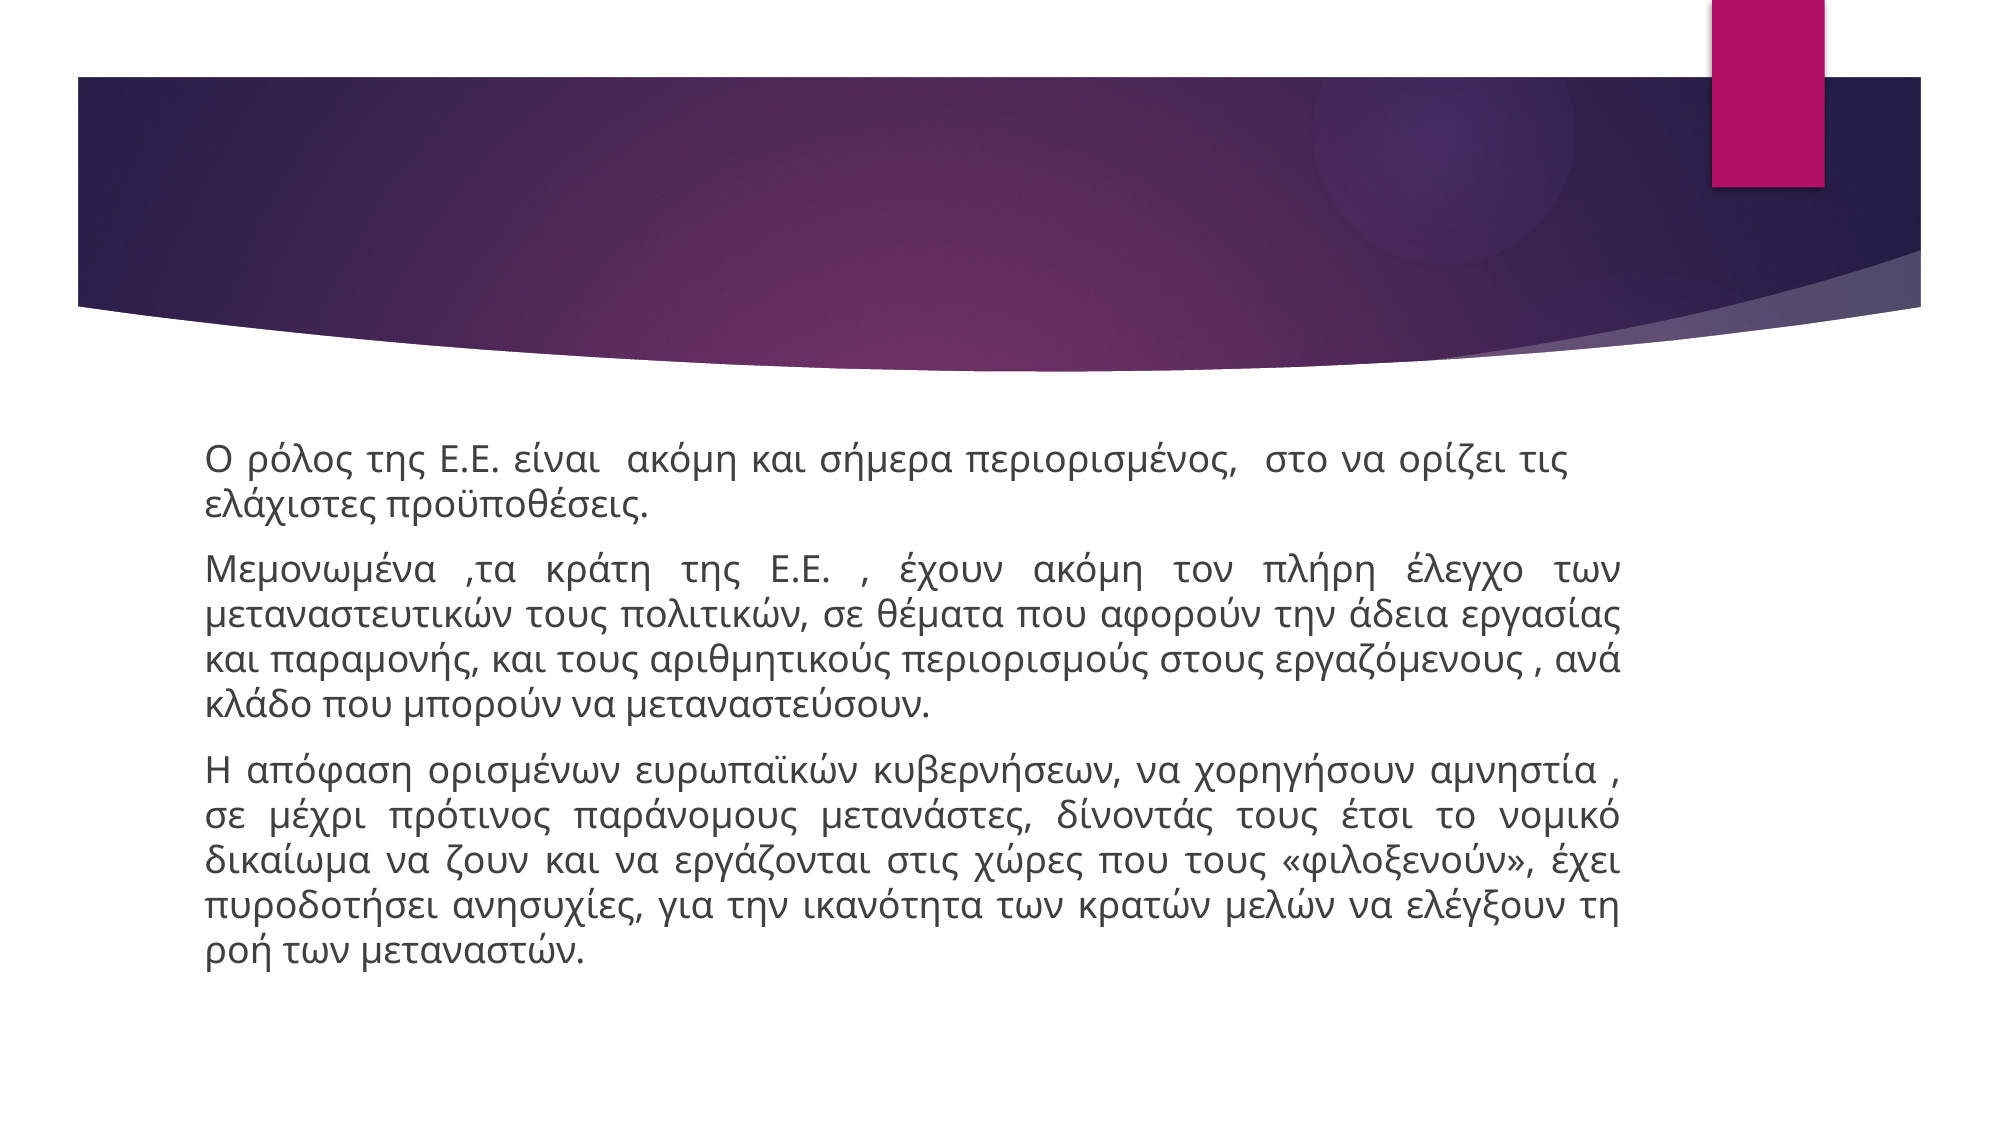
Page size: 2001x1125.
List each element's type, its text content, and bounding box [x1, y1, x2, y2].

list Ο ρόλος της Ε.Ε. είναι ακόμη και σήμερα περιορισμένος, στο να ορίζει τις ελάχιστες προϋποθέσεις. Μεμονωμένα ,τα κράτη της Ε.Ε. , έχουν ακόμη τον πλήρη έλεγχο των μεταναστευτικών τους πολιτικών, σε θέματα που αφορούν την άδεια εργασίας και παραμονής, και τους αριθμητικούς περιορισμούς στους εργαζόμενους , ανά κλάδο που μπορούν να μεταναστεύσουν. Η απόφαση ορισμένων ευρωπαϊκών κυβερνήσεων, να χορηγήσουν αμνηστία , σε μέχρι πρότινος παράνομους μετανάστες, δίνοντάς τους έτσι το νομικό δικαίωμα να ζουν και να εργάζονται στις χώρες που τους «φιλοξενούν», έχει πυροδοτήσει ανησυχίες, για την ικανότητα των κρατών μελών να ελέγξουν τη ροή των μεταναστών. [189, 427, 1638, 988]
